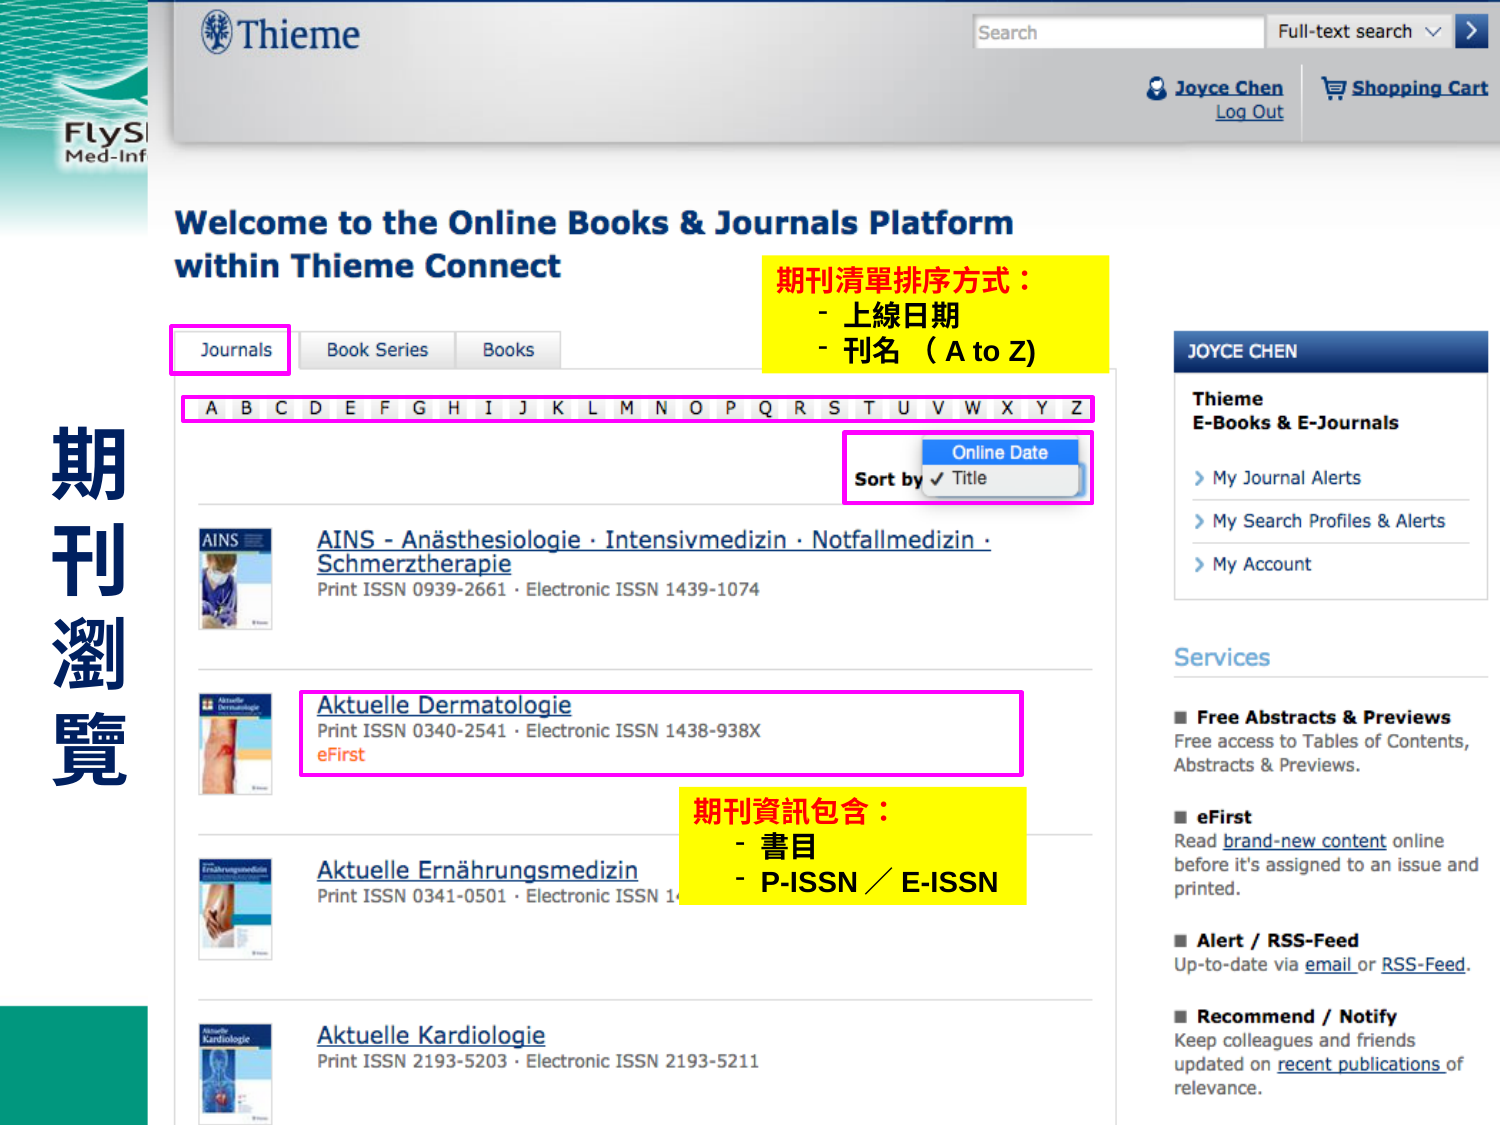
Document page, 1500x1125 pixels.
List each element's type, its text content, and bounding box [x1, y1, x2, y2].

title 期刊瀏覽 [29, 196, 142, 1007]
picture [0, 0, 1500, 1125]
